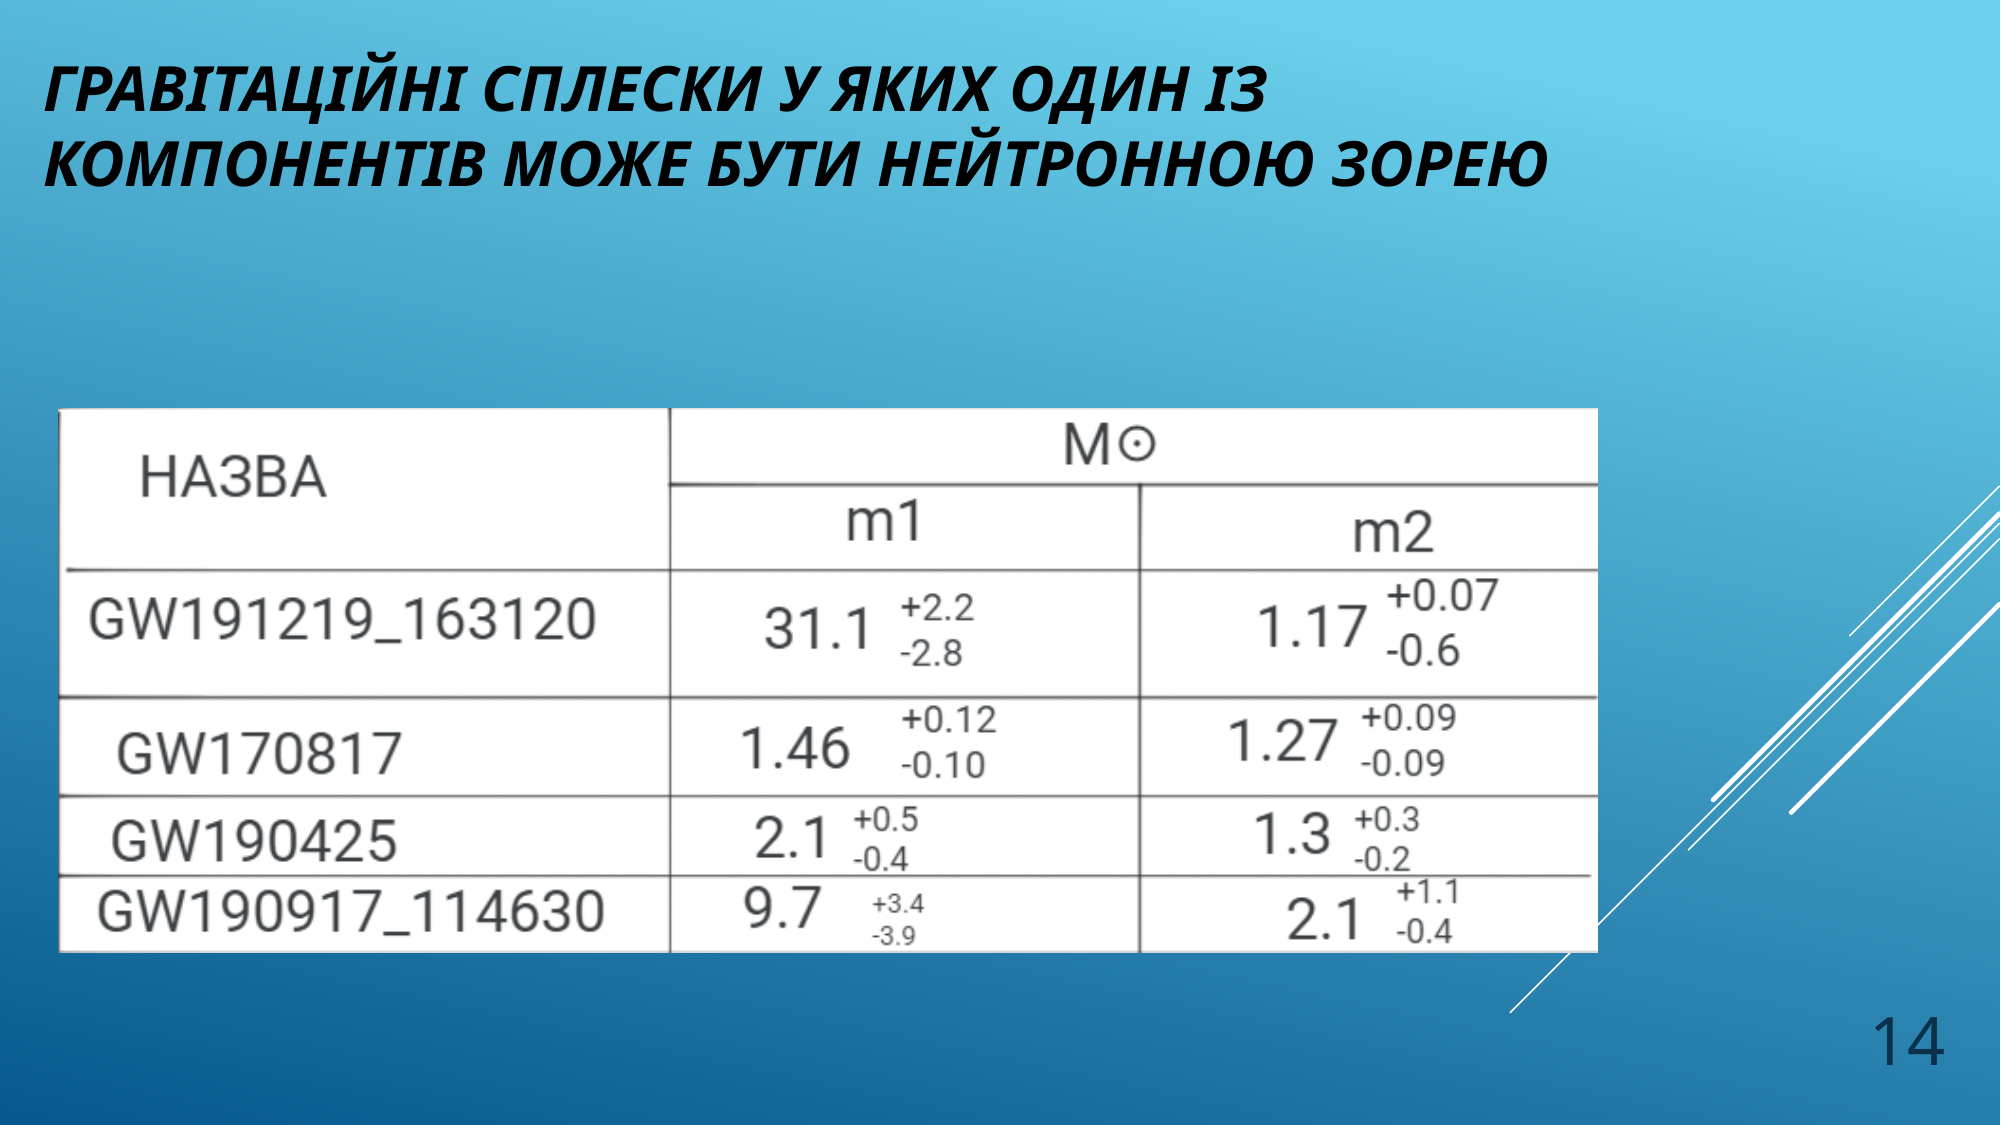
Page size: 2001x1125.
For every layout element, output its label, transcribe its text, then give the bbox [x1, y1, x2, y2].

title Гравітаційні сплески у яких один із компонентів може бути нейтронною зорею [28, 0, 1700, 248]
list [58, 408, 1599, 953]
slide_number 14 [1773, 986, 1962, 1097]
